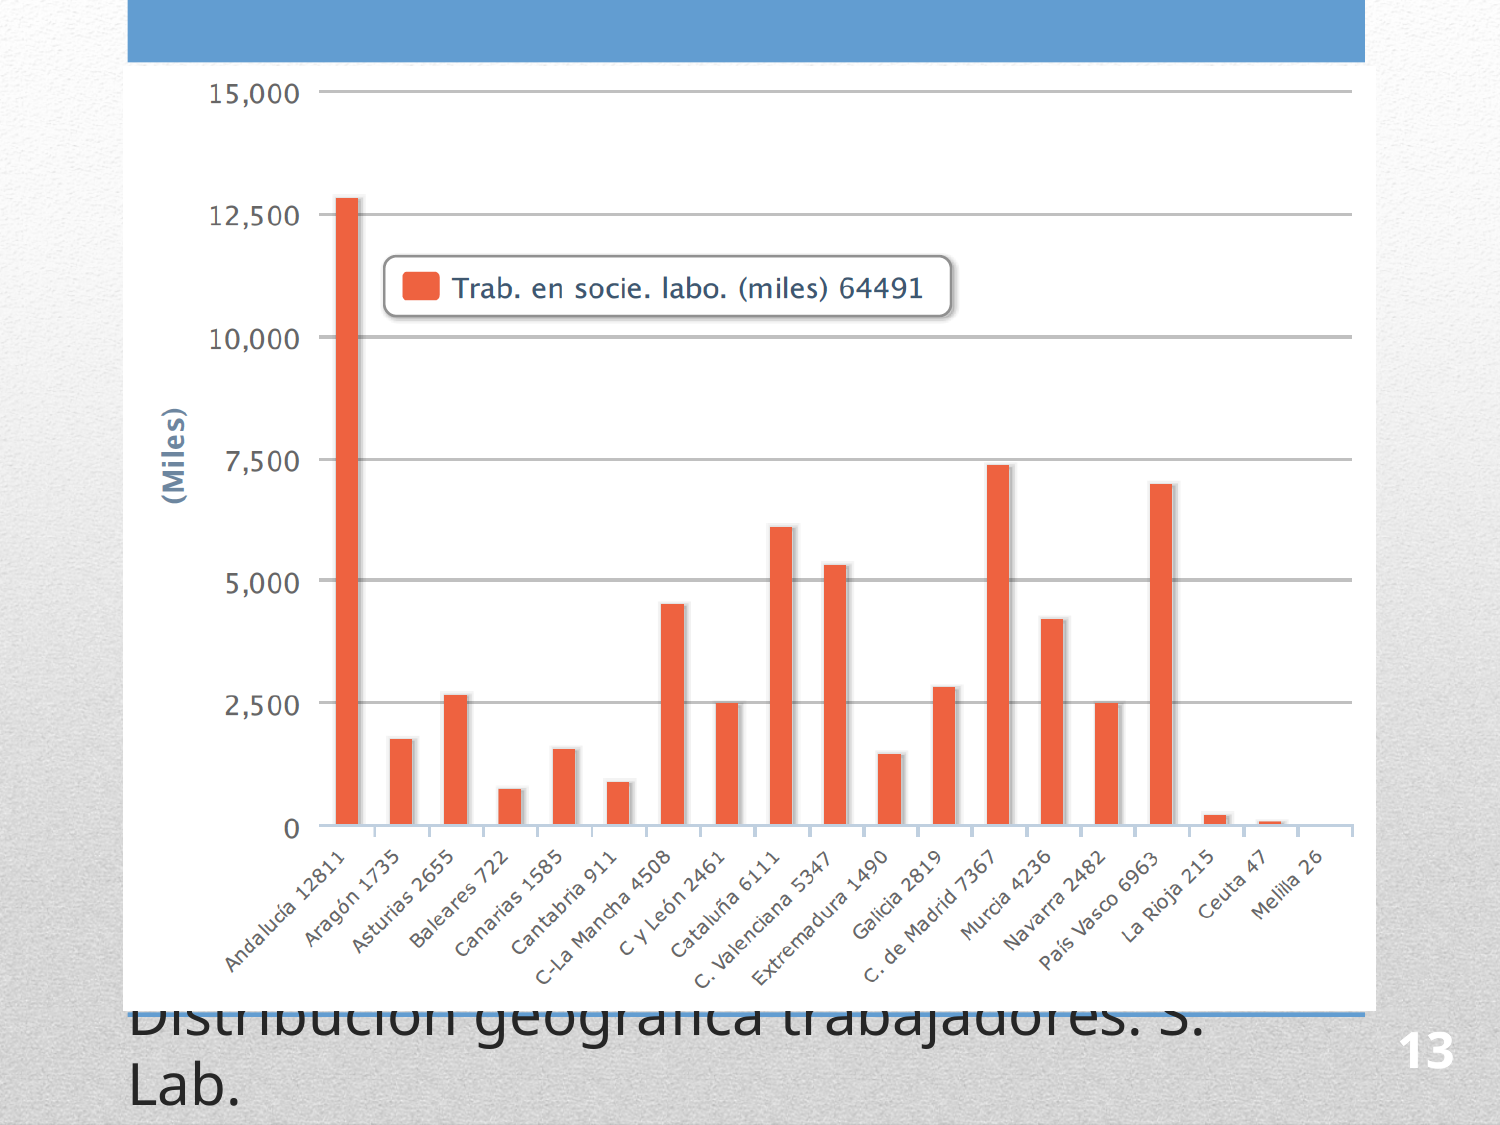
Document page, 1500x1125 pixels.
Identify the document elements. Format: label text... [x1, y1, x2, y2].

picture [123, 65, 1377, 1012]
title Distribución geográfica trabajadores. S. Lab. [112, 1005, 1225, 1125]
